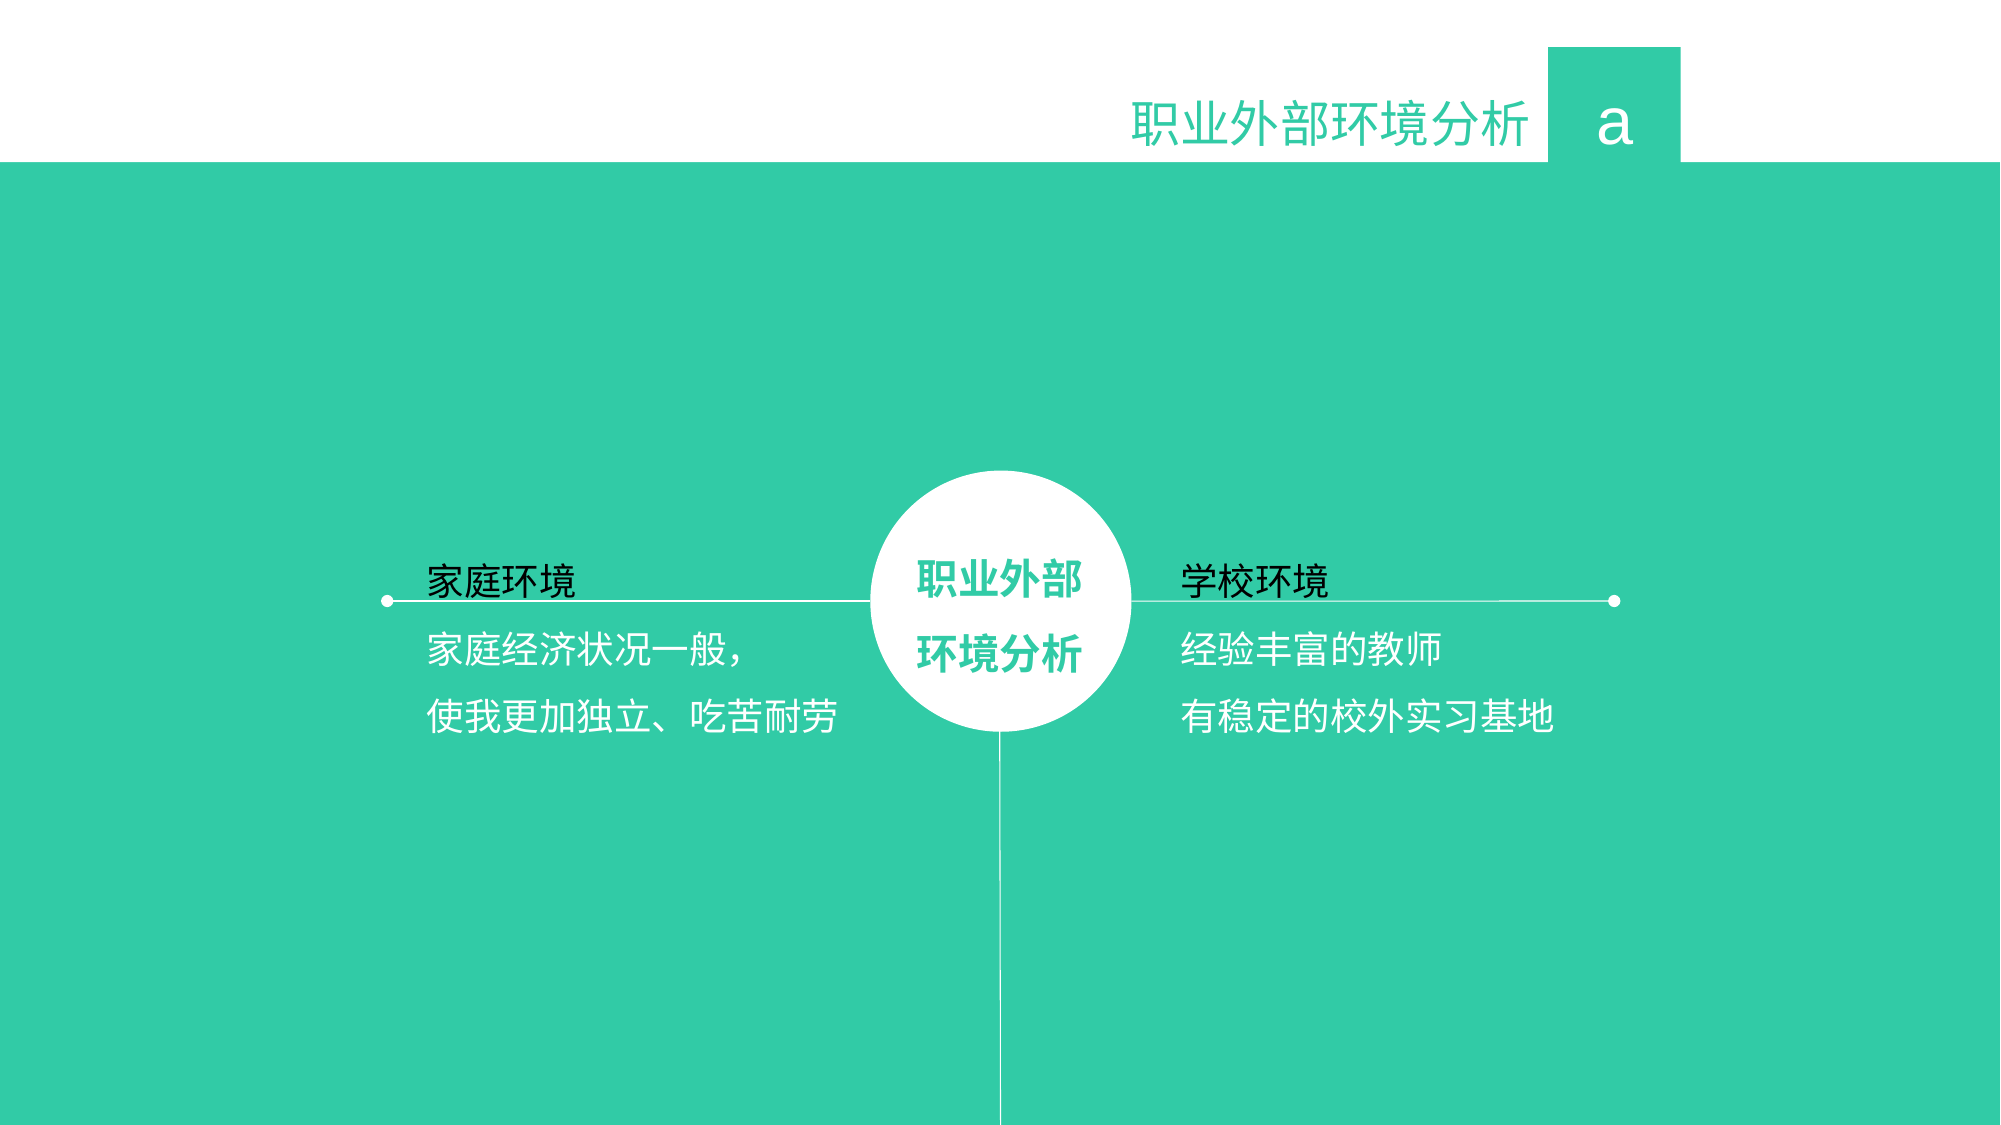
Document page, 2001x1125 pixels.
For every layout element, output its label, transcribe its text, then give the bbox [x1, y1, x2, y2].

text_box [0, 0, 2000, 163]
text_box [870, 470, 1132, 732]
text_box 家庭环境 家庭经济状况一般， 使我更加独立、吃苦耐劳 [411, 602, 871, 746]
text_box 职业外部 环境分析 [901, 520, 1099, 686]
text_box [1548, 47, 1681, 180]
text_box 学校环境 经验丰富的教师 有稳定的校外实习基地 [1165, 528, 1624, 746]
text_box 家庭环境 家庭经济状况一般， 使我更加独立、吃苦耐劳 [411, 528, 871, 600]
text_box 职业外部环境分析 [1115, 84, 1545, 160]
